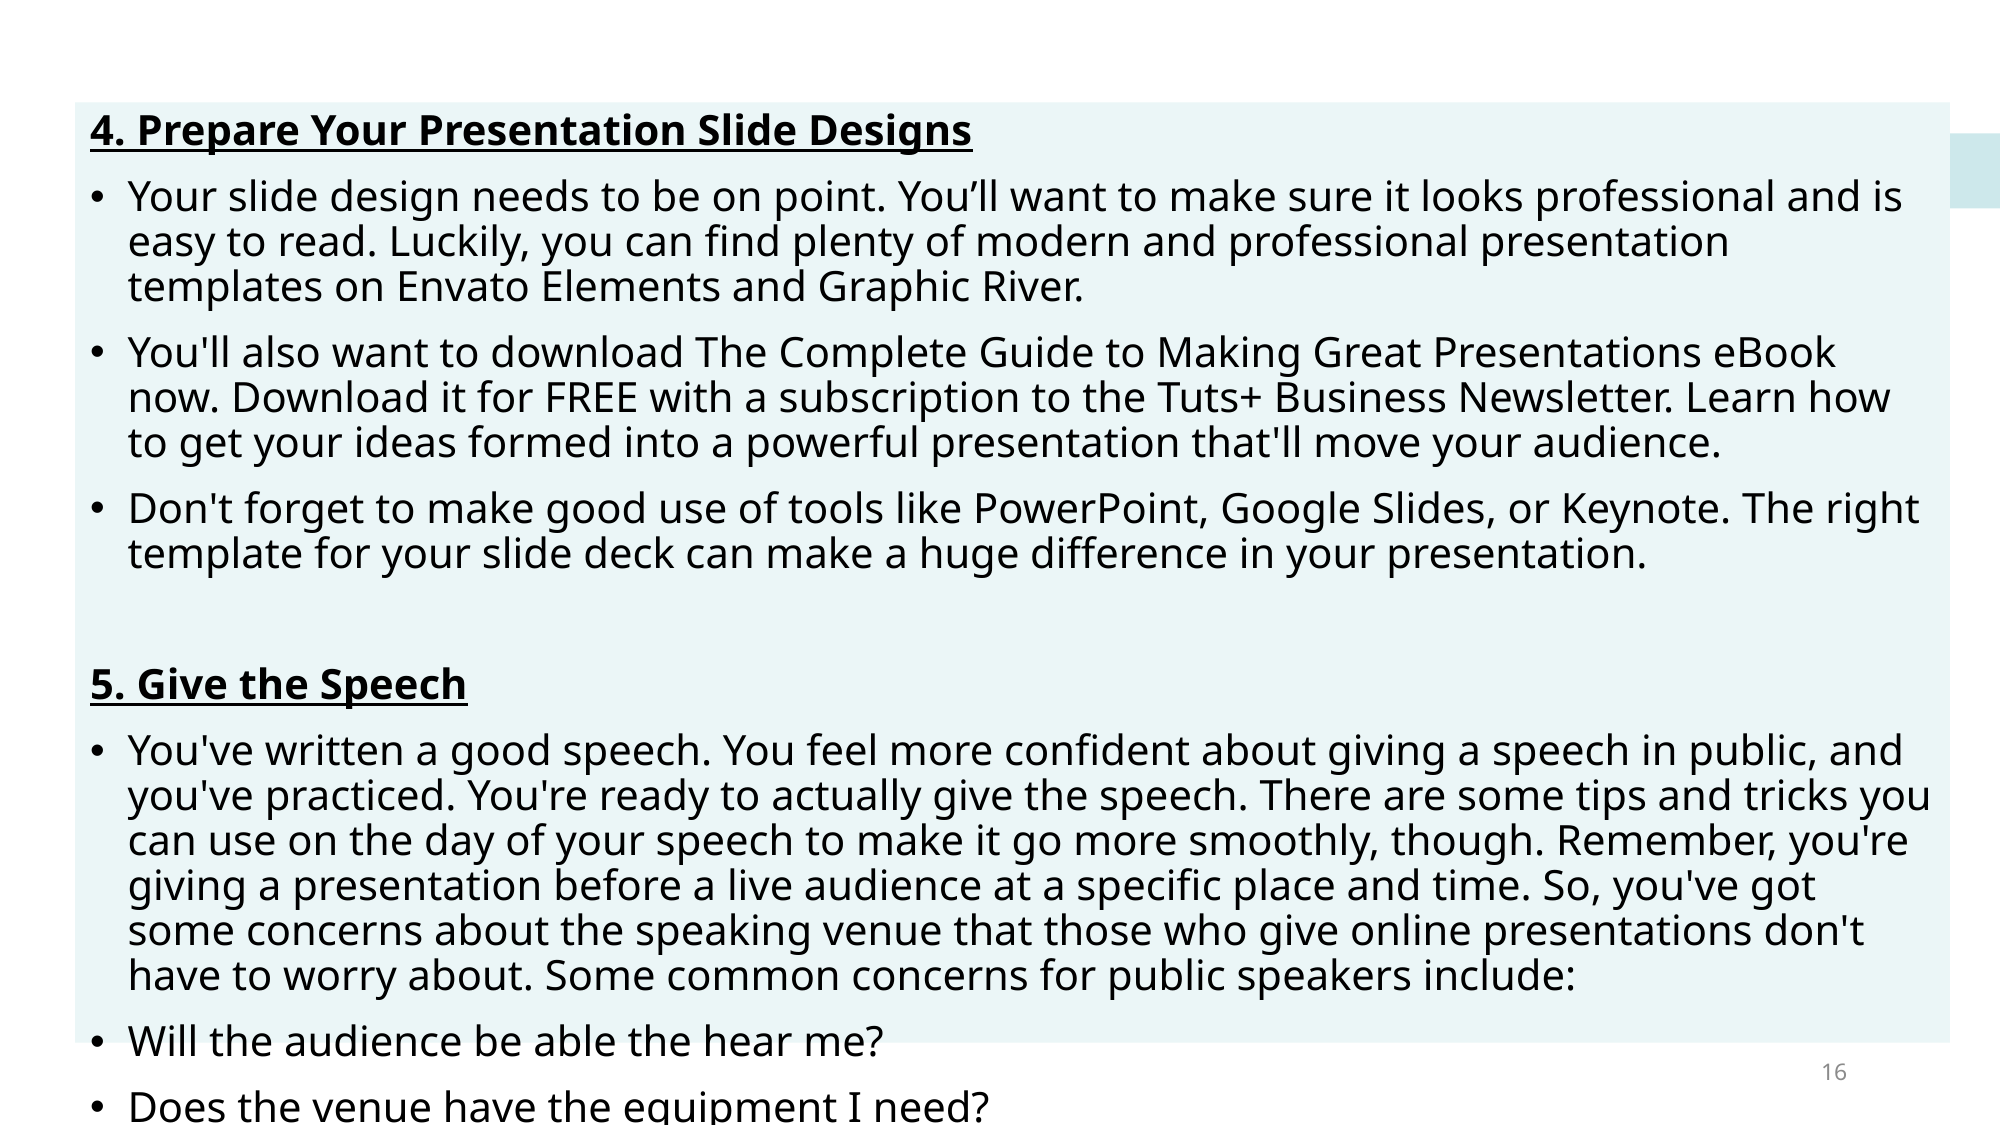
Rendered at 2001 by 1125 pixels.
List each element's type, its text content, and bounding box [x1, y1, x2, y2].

list 4. Prepare Your Presentation Slide Designs Your slide design needs to be on point. You’ll want to make sure it looks professional and is easy to read. Luckily, you can find plenty of modern and professional presentation templates on Envato Elements and Graphic River. You'll also want to download The Complete Guide to Making Great Presentations eBook now. Download it for FREE with a subscription to the Tuts+ Business Newsletter. Learn how to get your ideas formed into a powerful presentation that'll move your audience. Don't forget to make good use of tools like PowerPoint, Google Slides, or Keynote. The right template for your slide deck can make a huge difference in your presentation. 5. Give the Speech You've written a good speech. You feel more confident about giving a speech in public, and you've practiced. You're ready to actually give the speech. There are some tips and tricks you can use on the day of your speech to make it go more smoothly, though. Remember, you're giving a presentation before a live audience at a specific place and time. So, you've got some concerns about the speaking venue that those who give online presentations don't have to worry about. Some common concerns for public speakers include: Will the audience be able the hear me? Does the venue have the equipment I need? Are there enough seats for all my listeners? [75, 102, 1950, 1043]
slide_number 16 [1412, 1042, 1863, 1103]
